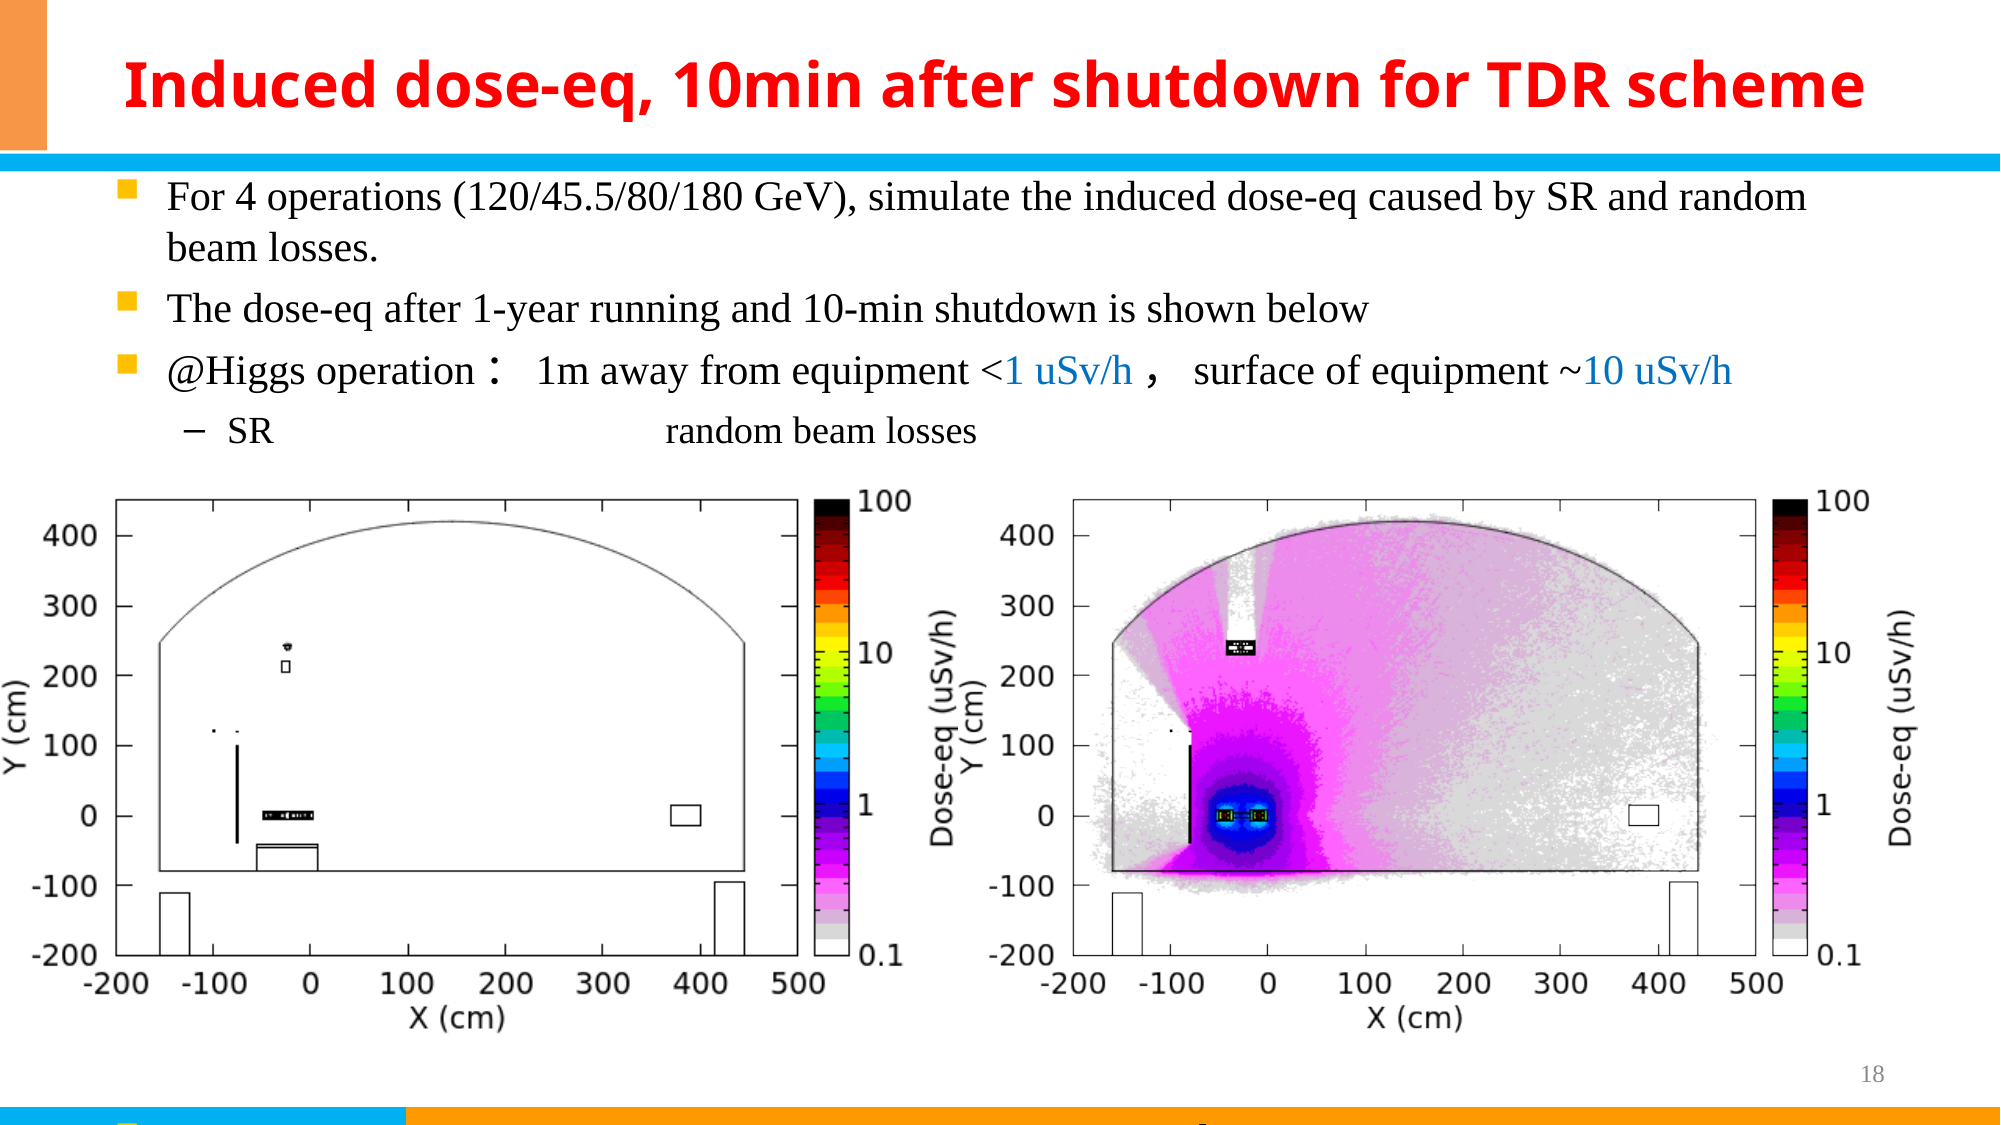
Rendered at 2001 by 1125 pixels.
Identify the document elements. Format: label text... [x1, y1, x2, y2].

list For 4 operations (120/45.5/80/180 GeV), simulate the induced dose-eq caused by SR and random beam losses. The dose-eq after 1-year running and 10-min shutdown is shown below @Higgs operation：1m away from equipment <1 uSv/h，surface of equipment ~10 uSv/h SR random beam losses Similar radiation level around the end of BEPCII Linac. Working 500h per year [99, 1043, 1900, 1125]
picture [0, 479, 1918, 1035]
title Induced dose-eq, 10min after shutdown for TDR scheme [109, 23, 2000, 143]
list For 4 operations (120/45.5/80/180 GeV), simulate the induced dose-eq caused by SR and random beam losses. The dose-eq after 1-year running and 10-min shutdown is shown below @Higgs operation：1m away from equipment <1 uSv/h，surface of equipment ~10 uSv/h SR random beam losses Similar radiation level around the end of BEPCII Linac. Working 500h per year [99, 160, 1900, 481]
slide_number 18 [1433, 1044, 1900, 1103]
